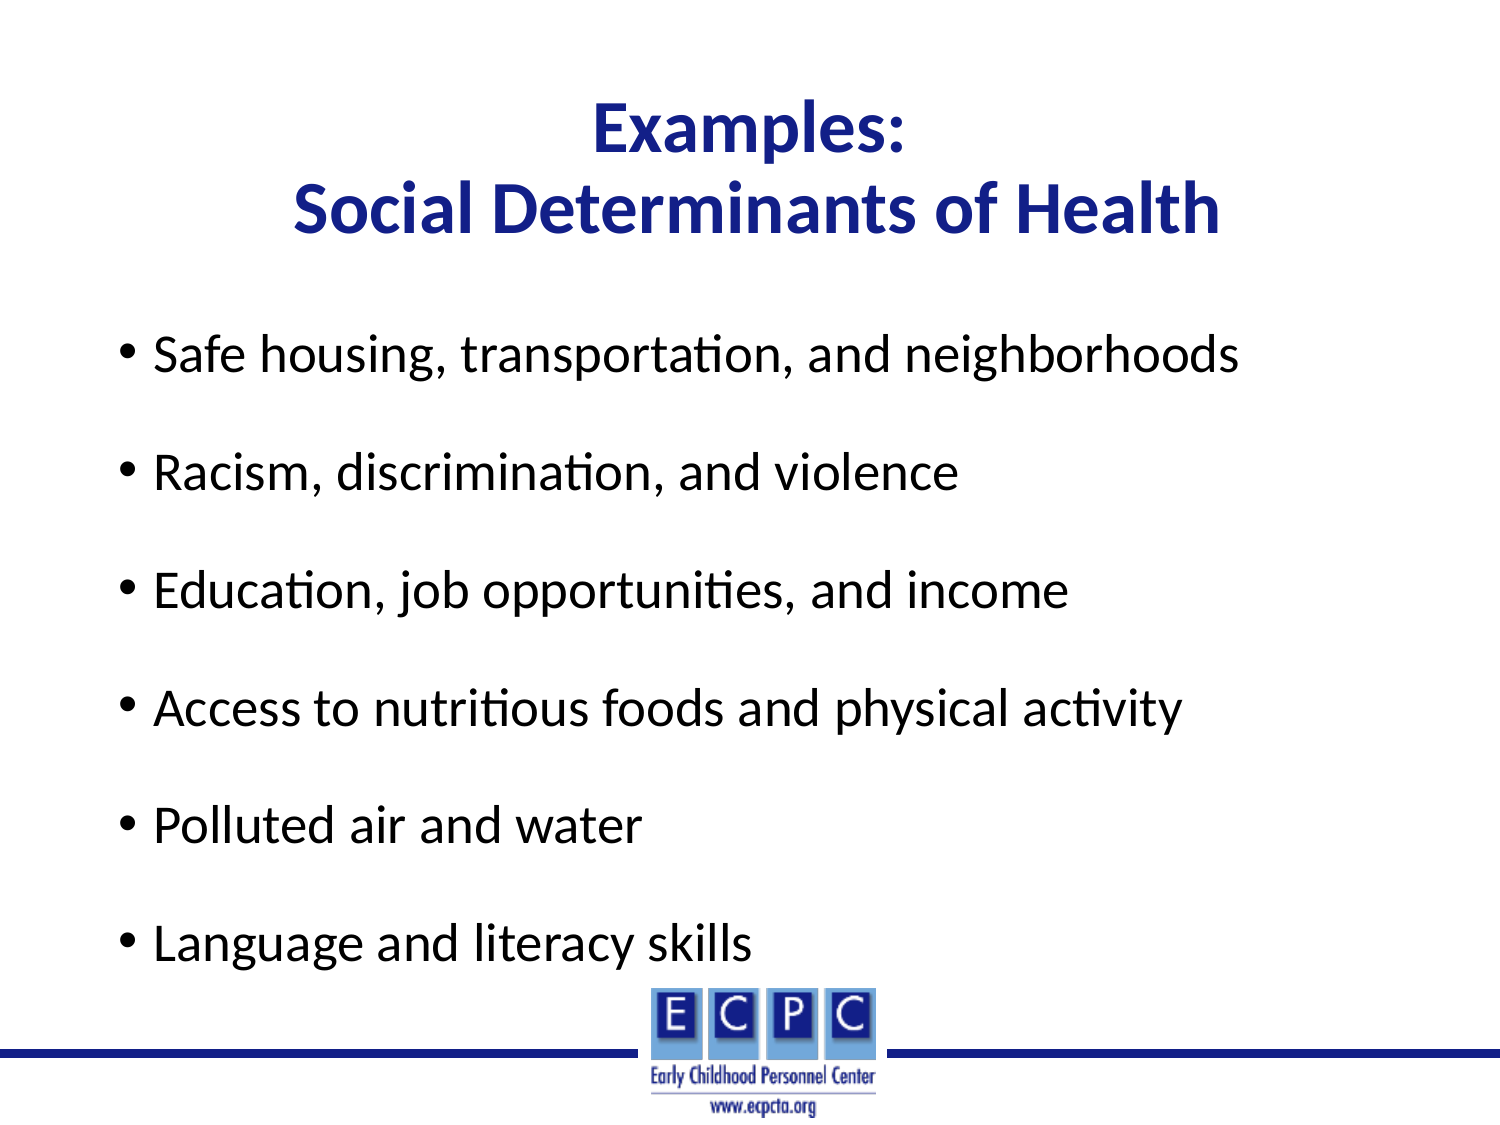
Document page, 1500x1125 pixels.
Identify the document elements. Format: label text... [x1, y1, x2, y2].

list Safe housing, transportation, and neighborhoods Racism, discrimination, and violence Education, job opportunities, and income Access to nutritious foods and physical activity Polluted air and water Language and literacy skills [103, 277, 1397, 986]
title Examples: Social Determinants of Health [103, 59, 1397, 277]
picture [651, 988, 876, 1118]
